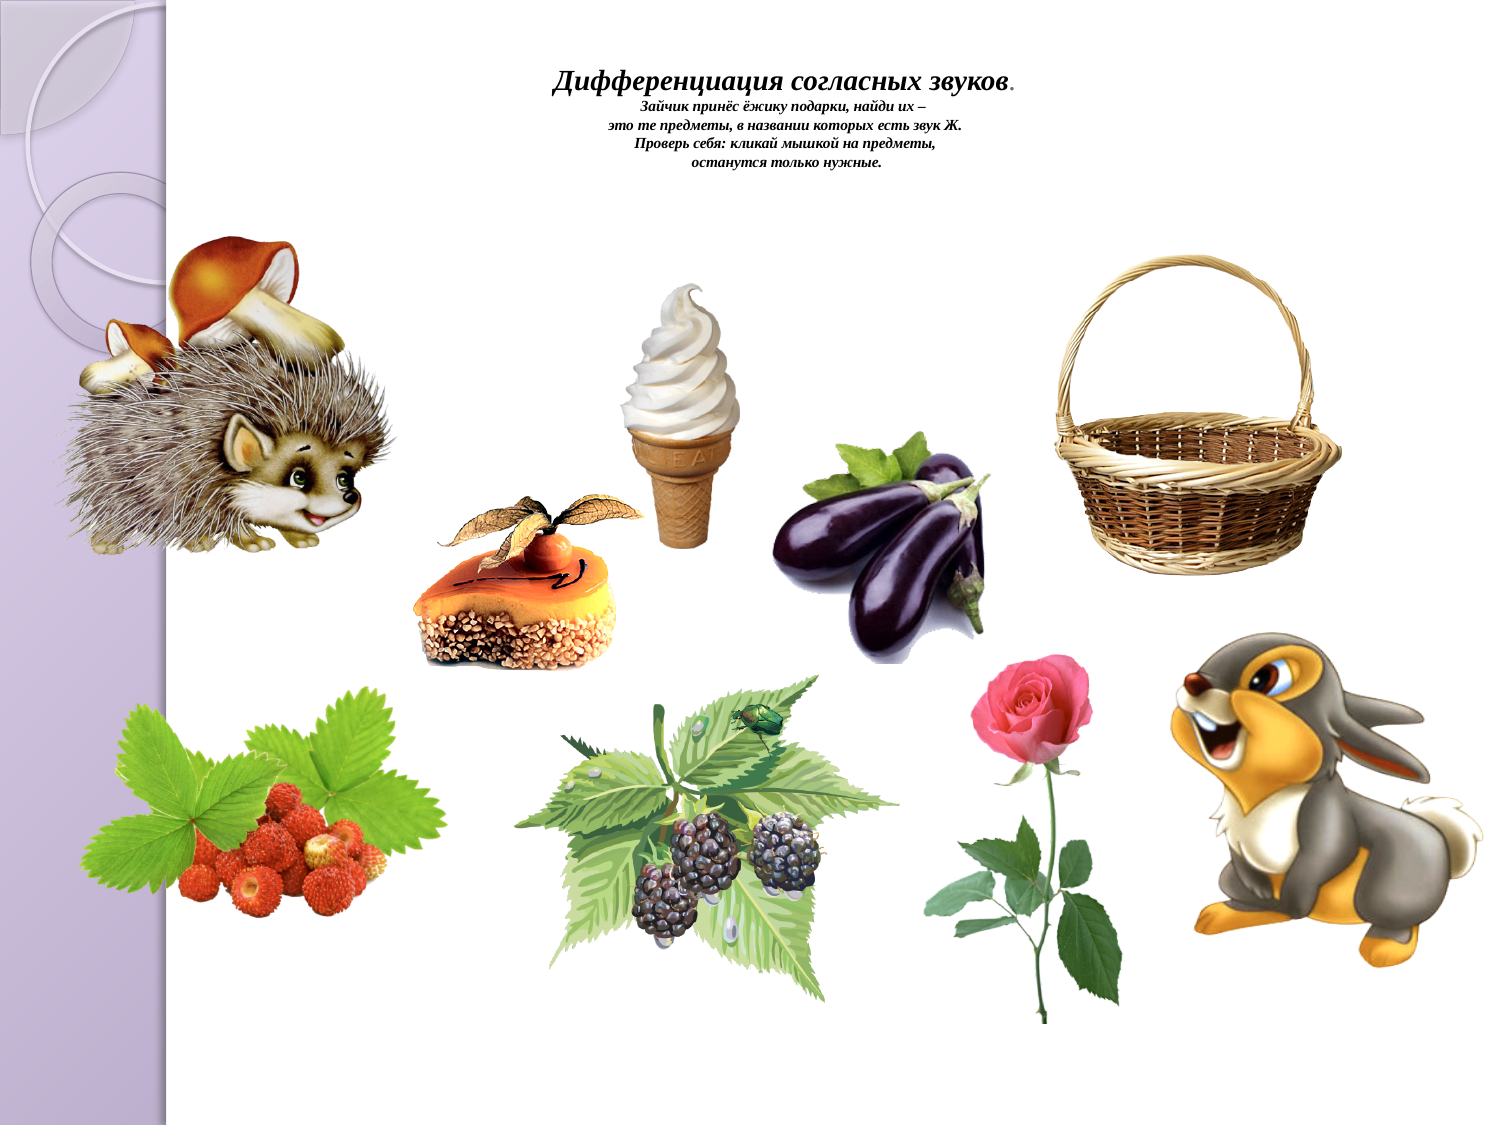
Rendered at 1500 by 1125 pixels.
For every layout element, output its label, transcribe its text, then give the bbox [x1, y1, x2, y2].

picture [1052, 252, 1343, 580]
title Дифференциация согласных звуков. Зайчик принёс ёжику подарки, найди их – это те предметы, в названии которых есть звук Ж. Проверь себя: кликай мышкой на предметы, останутся только нужные. [112, 35, 1459, 179]
picture [31, 224, 1493, 1024]
